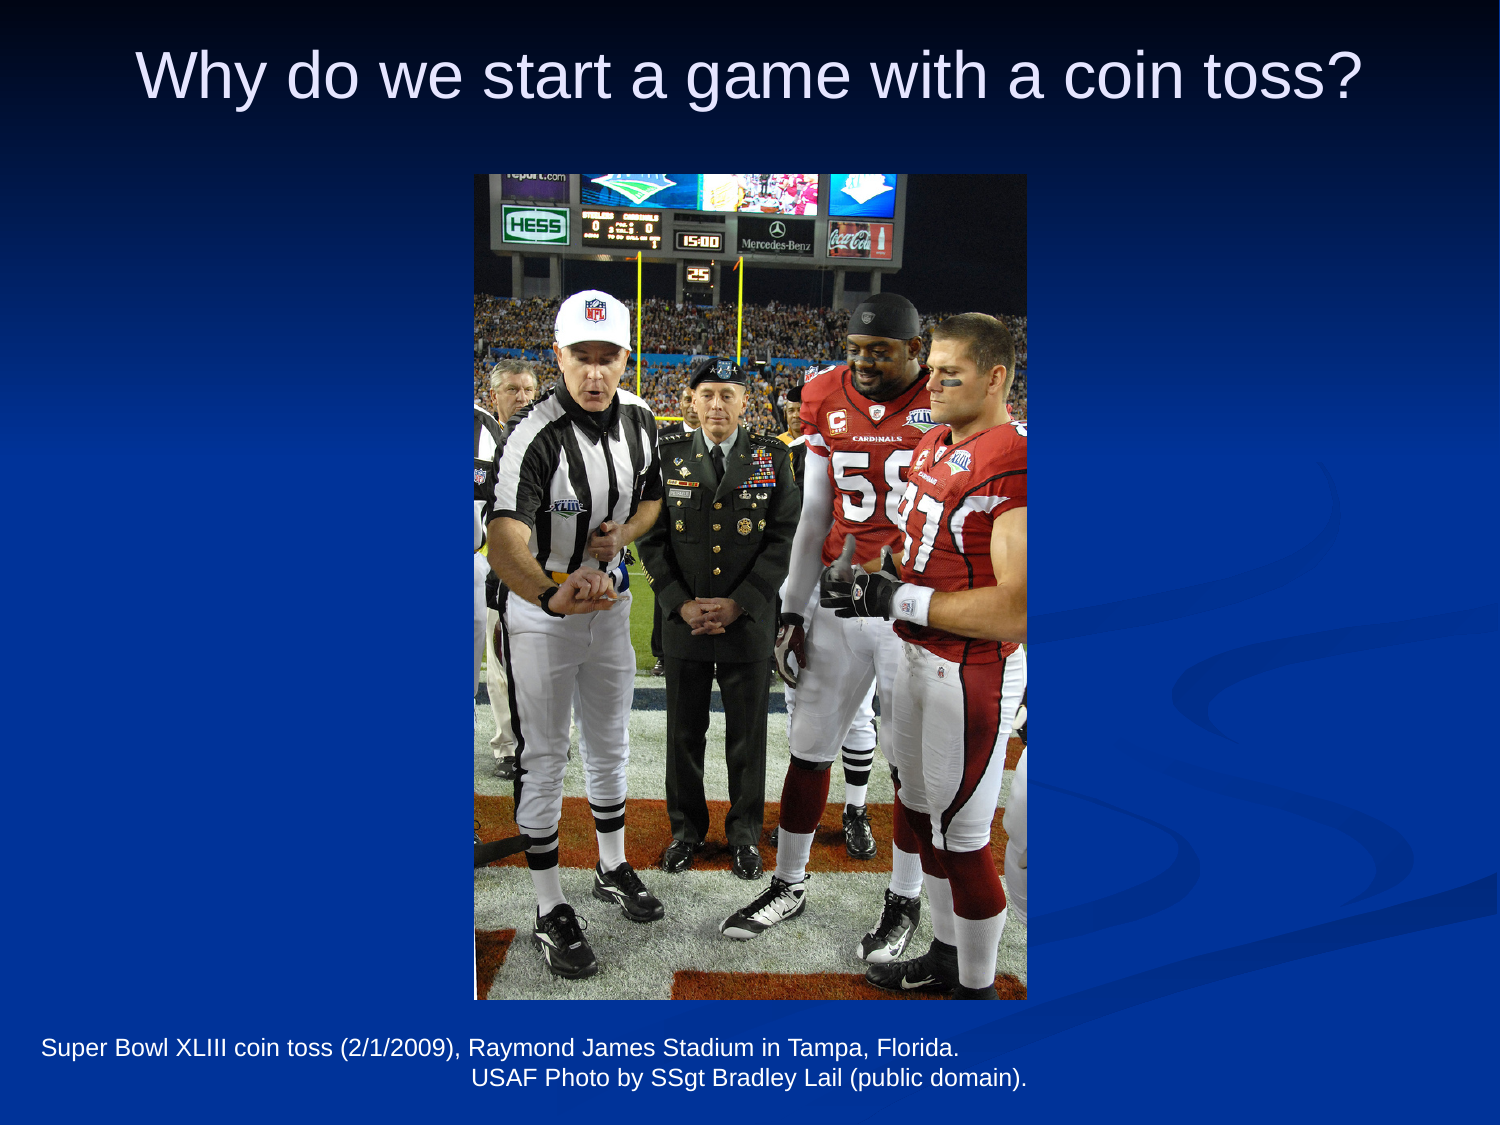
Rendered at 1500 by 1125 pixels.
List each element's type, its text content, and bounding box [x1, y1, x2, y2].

picture [474, 174, 1027, 1001]
text_box Why do we start a game with a coin toss? [0, 24, 1500, 120]
text_box Super Bowl XLIII coin toss (2/1/2009), Raymond James Stadium in Tampa, Florida. USAF Photo by SSgt Bradley Lail (public domain). [0, 1024, 1500, 1099]
